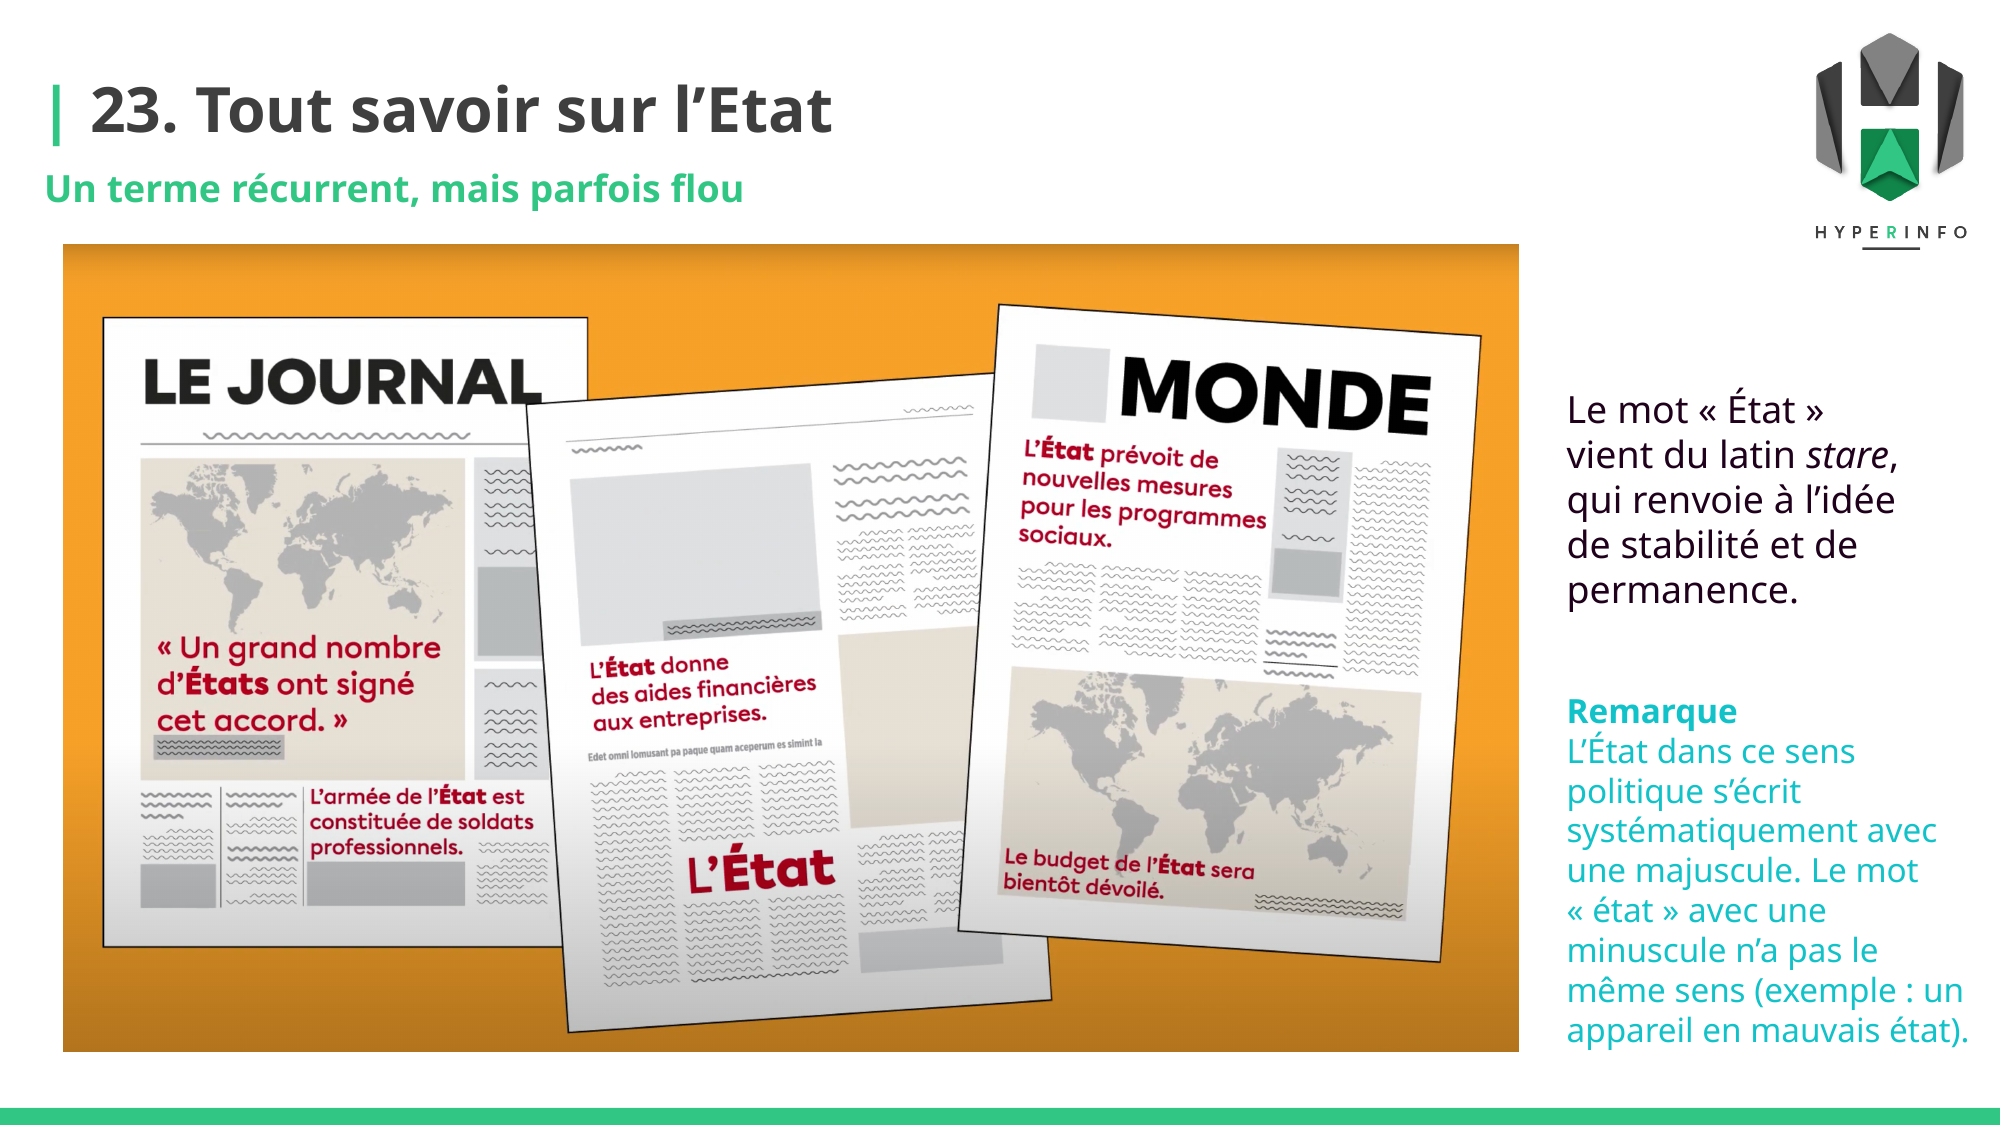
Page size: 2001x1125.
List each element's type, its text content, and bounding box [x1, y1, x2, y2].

picture [63, 244, 1520, 1053]
text_box [0, 1106, 2000, 1125]
picture [1811, 29, 1969, 251]
text_box Le mot « État » vient du latin stare, qui renvoie à l’idée de stabilité et de permanence. [1551, 378, 1921, 682]
text_box | 23. Tout savoir sur l’Etat [24, 62, 849, 153]
text_box Un terme récurrent, mais parfois flou [29, 157, 761, 218]
text_box Remarque L’État dans ce sens politique s’écrit systématiquement avec une majuscule. Le mot « état » avec une minuscule n’a pas le même sens (exemple : un appareil en mauvais état). [1551, 682, 1987, 1057]
